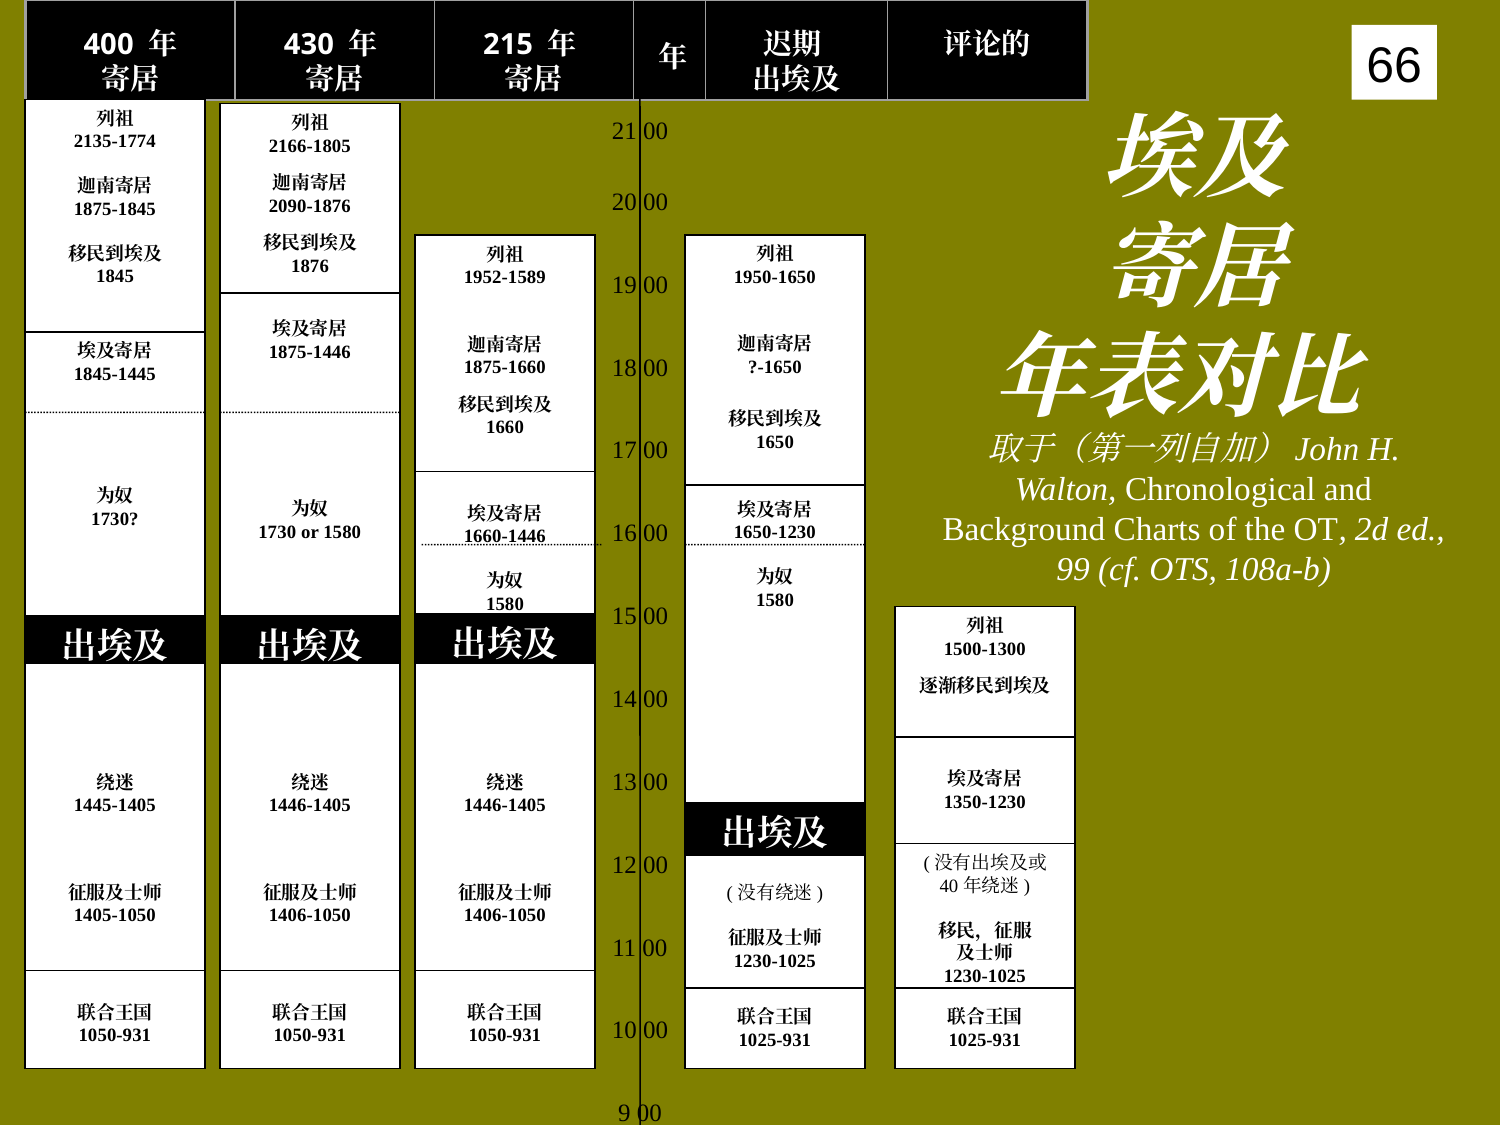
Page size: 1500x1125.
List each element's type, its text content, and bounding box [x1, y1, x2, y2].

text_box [24, 0, 1088, 1125]
title 埃及 寄居 年表对比 取于（第一列自加）John H. Walton, Chronological and Background Charts of the OT, 2d ed., 99 (cf. OTS, 108a-b) [1091, 24, 1463, 700]
